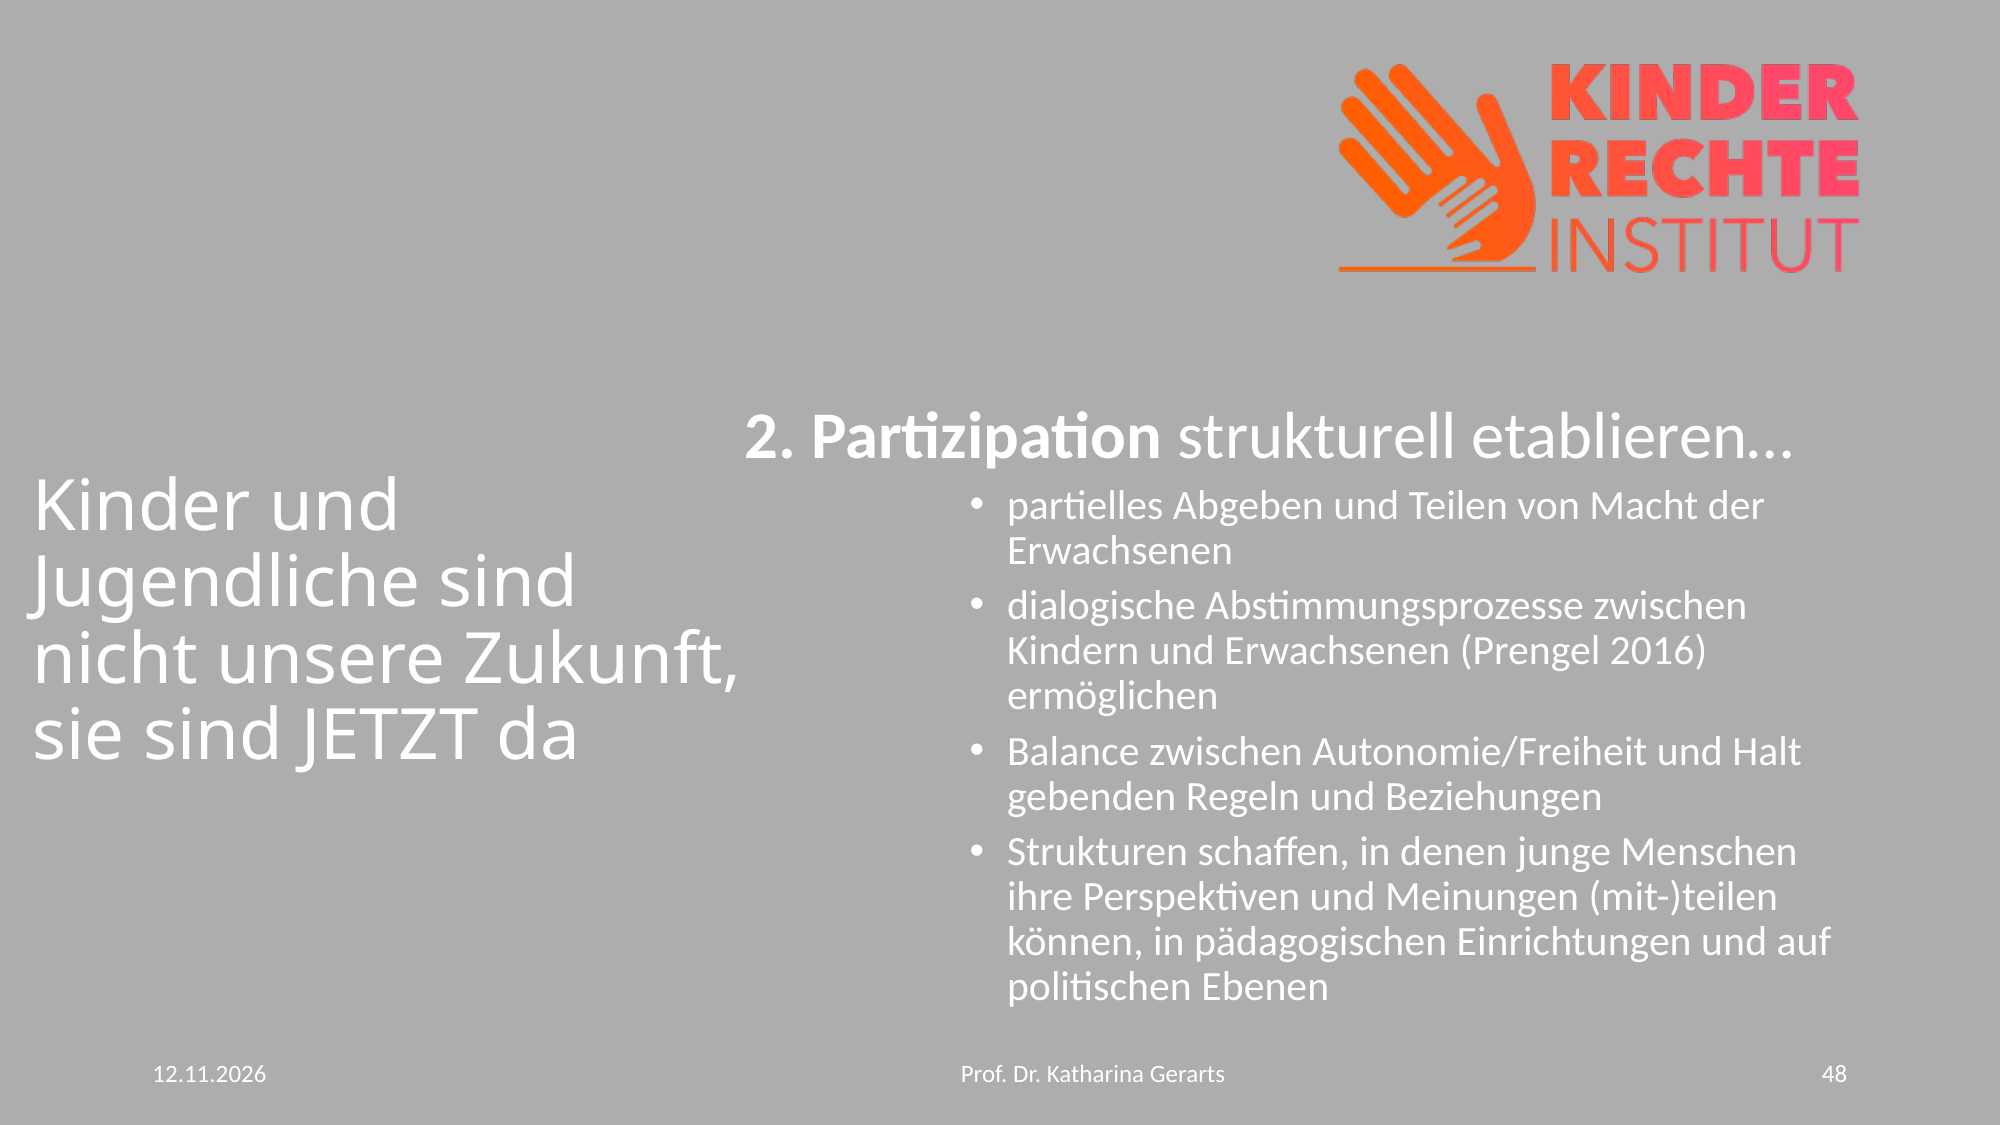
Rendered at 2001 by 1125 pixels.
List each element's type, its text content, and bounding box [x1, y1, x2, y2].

title Kinder und Jugendliche sind nicht unsere Zukunft, sie sind JETZT da [17, 189, 773, 1056]
list 2. Partizipation strukturell etablieren… partielles Abgeben und Teilen von Macht der Erwachsenen dialogische Abstimmungsprozesse zwischen Kindern und Erwachsenen (Prengel 2016) ermöglichen Balance zwischen Autonomie/Freiheit und Halt gebenden Regeln und Beziehungen Strukturen schaffen, in denen junge Menschen ihre Perspektiven und Meinungen (mit-)teilen können, in pädagogischen Einrichtungen und auf politischen Ebenen [729, 393, 1863, 1125]
footer Prof. Dr. Katharina Gerarts [662, 1042, 1524, 1103]
slide_number 48 [1565, 1042, 1863, 1103]
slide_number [137, 1042, 407, 1103]
picture [1335, 59, 1863, 278]
